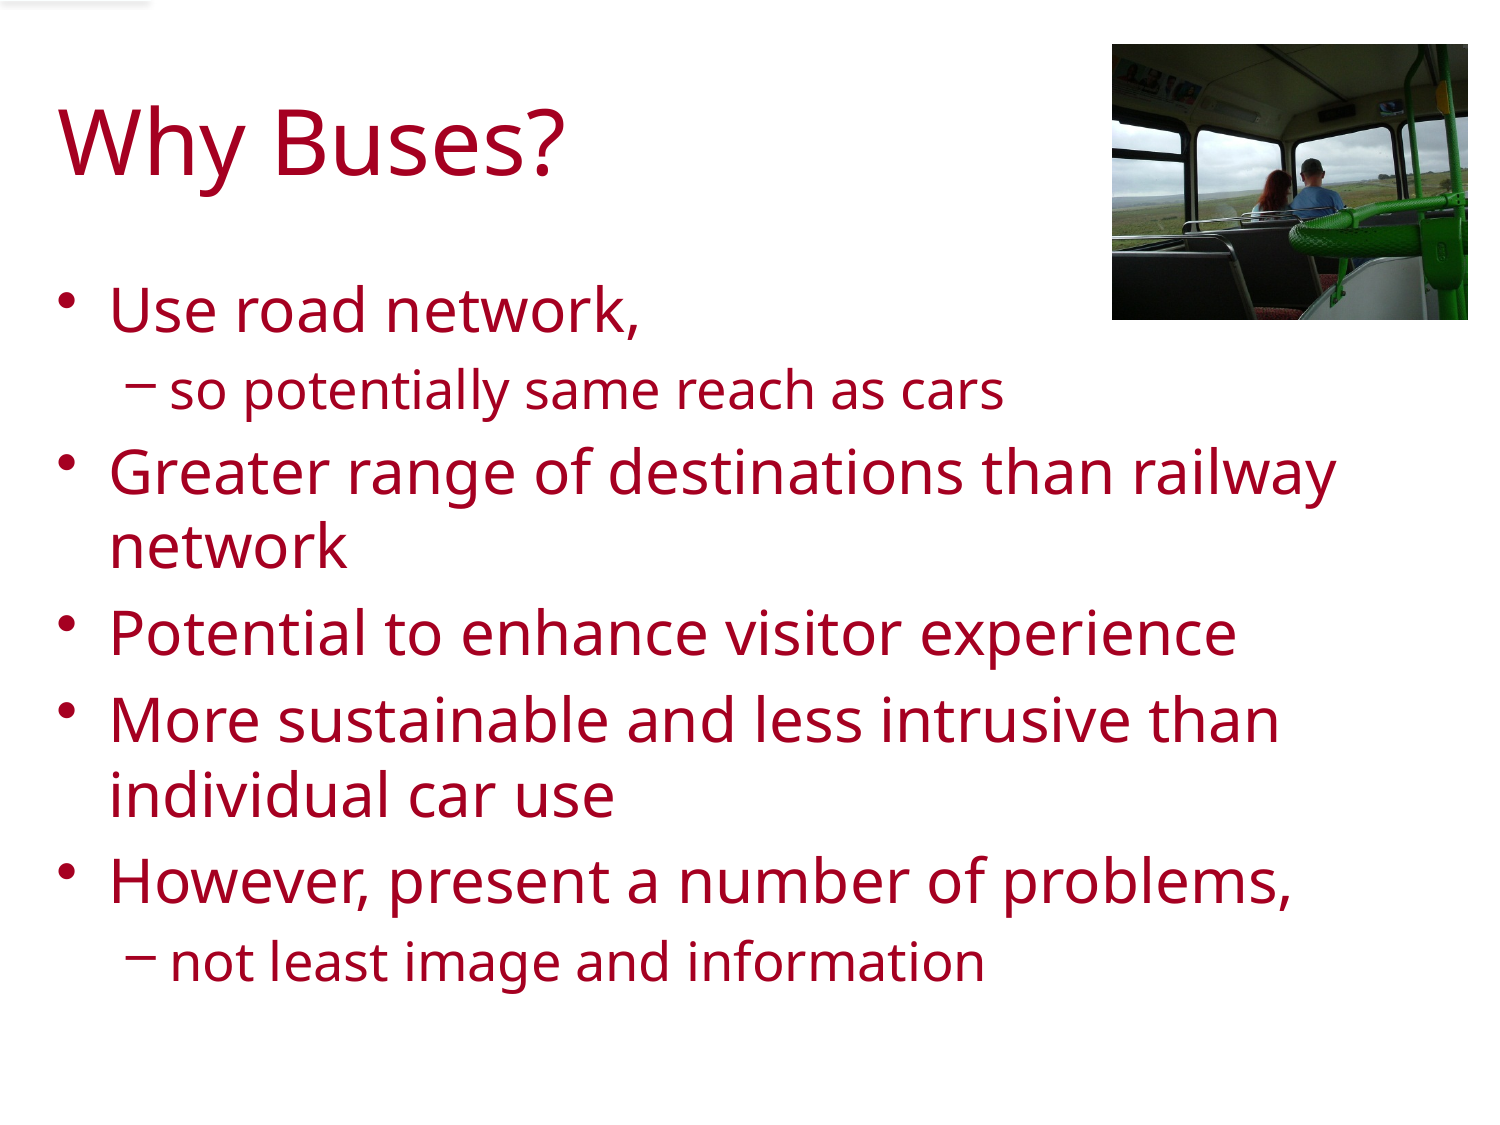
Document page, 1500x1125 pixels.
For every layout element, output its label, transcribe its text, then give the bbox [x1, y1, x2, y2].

title Why Buses? [42, 45, 1109, 233]
picture [1111, 44, 1468, 320]
list Use road network, so potentially same reach as cars Greater range of destinations than railway network Potential to enhance visitor experience More sustainable and less intrusive than individual car use However, present a number of problems, not least image and information [41, 262, 1471, 1005]
